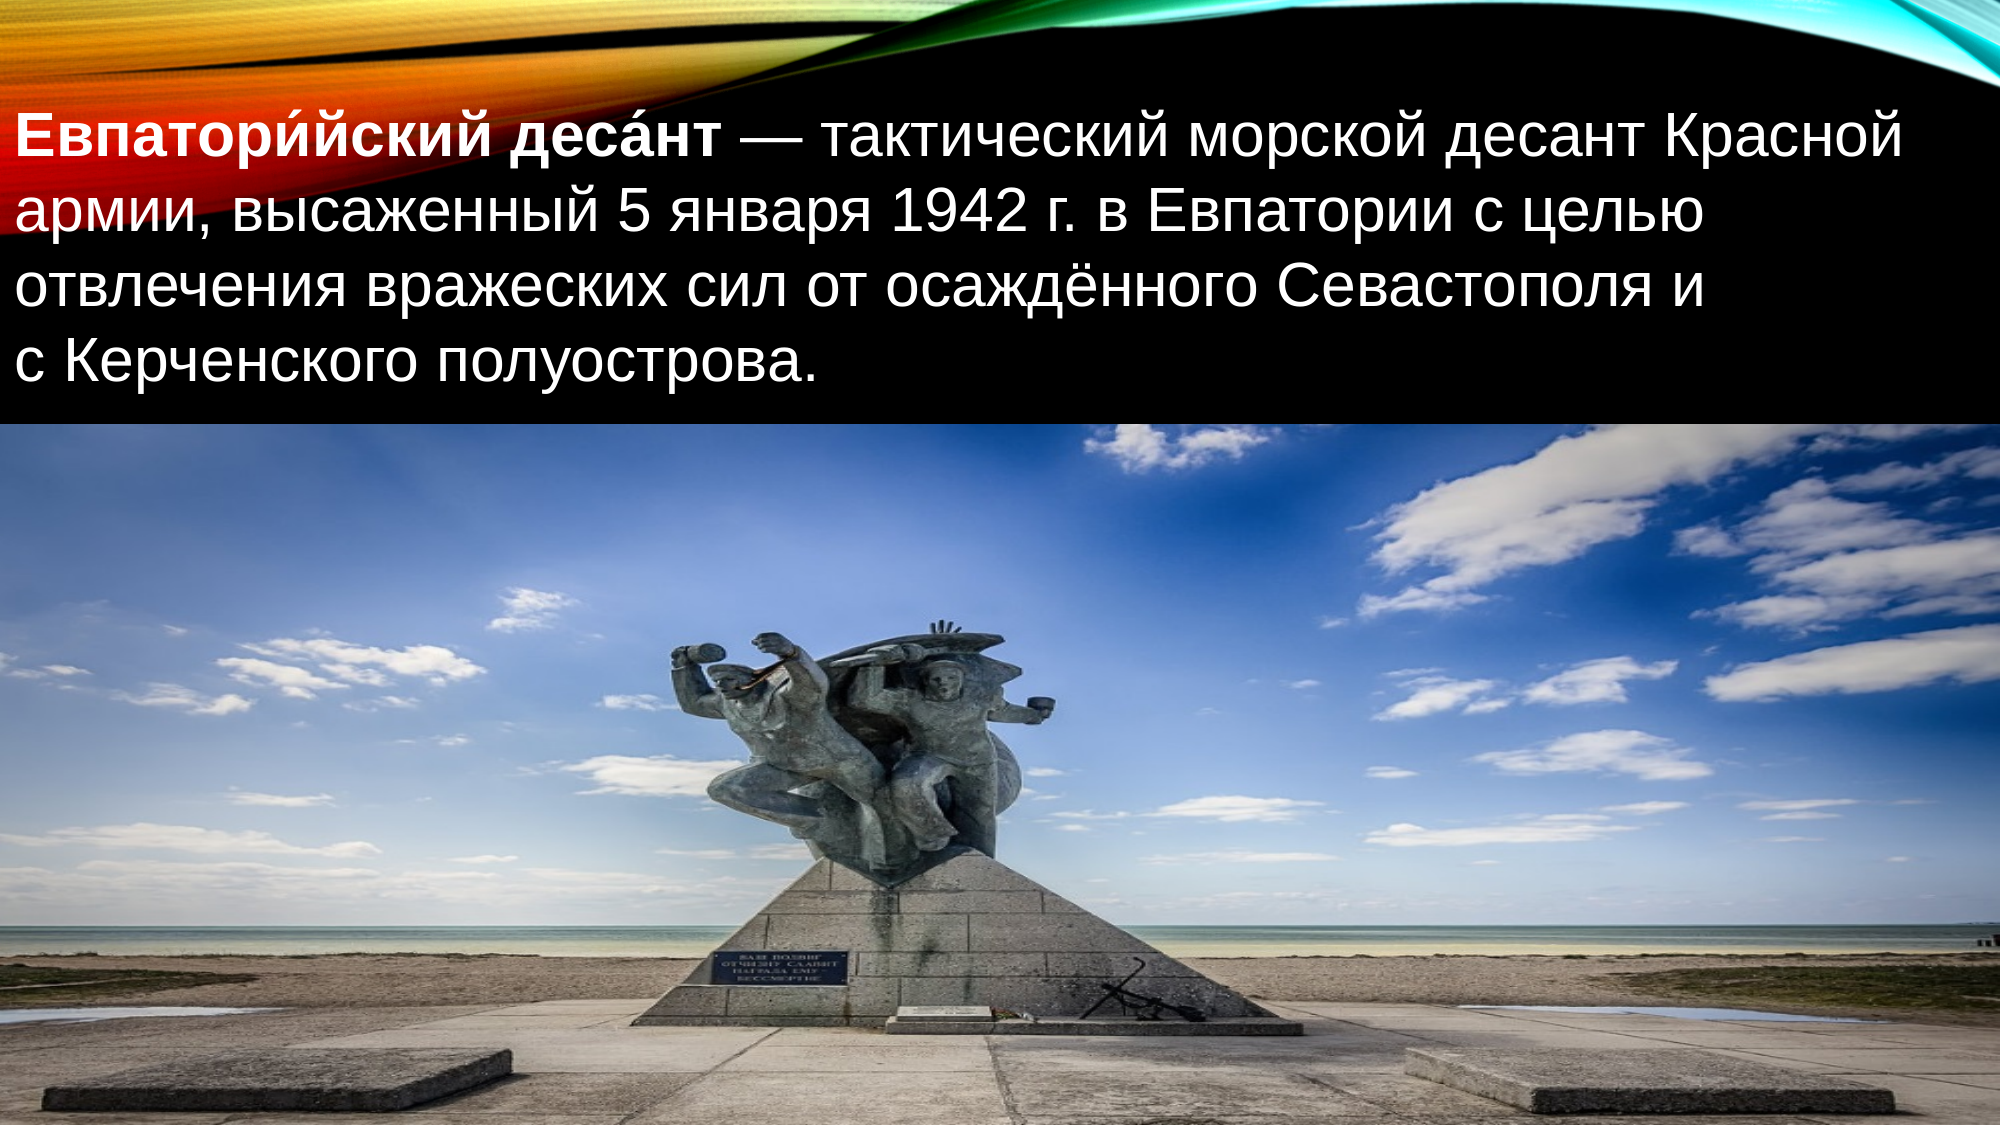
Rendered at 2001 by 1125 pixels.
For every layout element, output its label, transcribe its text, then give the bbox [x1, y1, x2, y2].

picture [0, 0, 2000, 86]
picture [0, 424, 2000, 1125]
text_box Евпатори́йский деса́нт — тактический морской десант Красной армии, высаженный 5 января 1942 г. в Евпатории с целью отвлечения вражеских сил от осаждённого Севастополя и с Керченского полуострова. [0, 86, 2000, 401]
